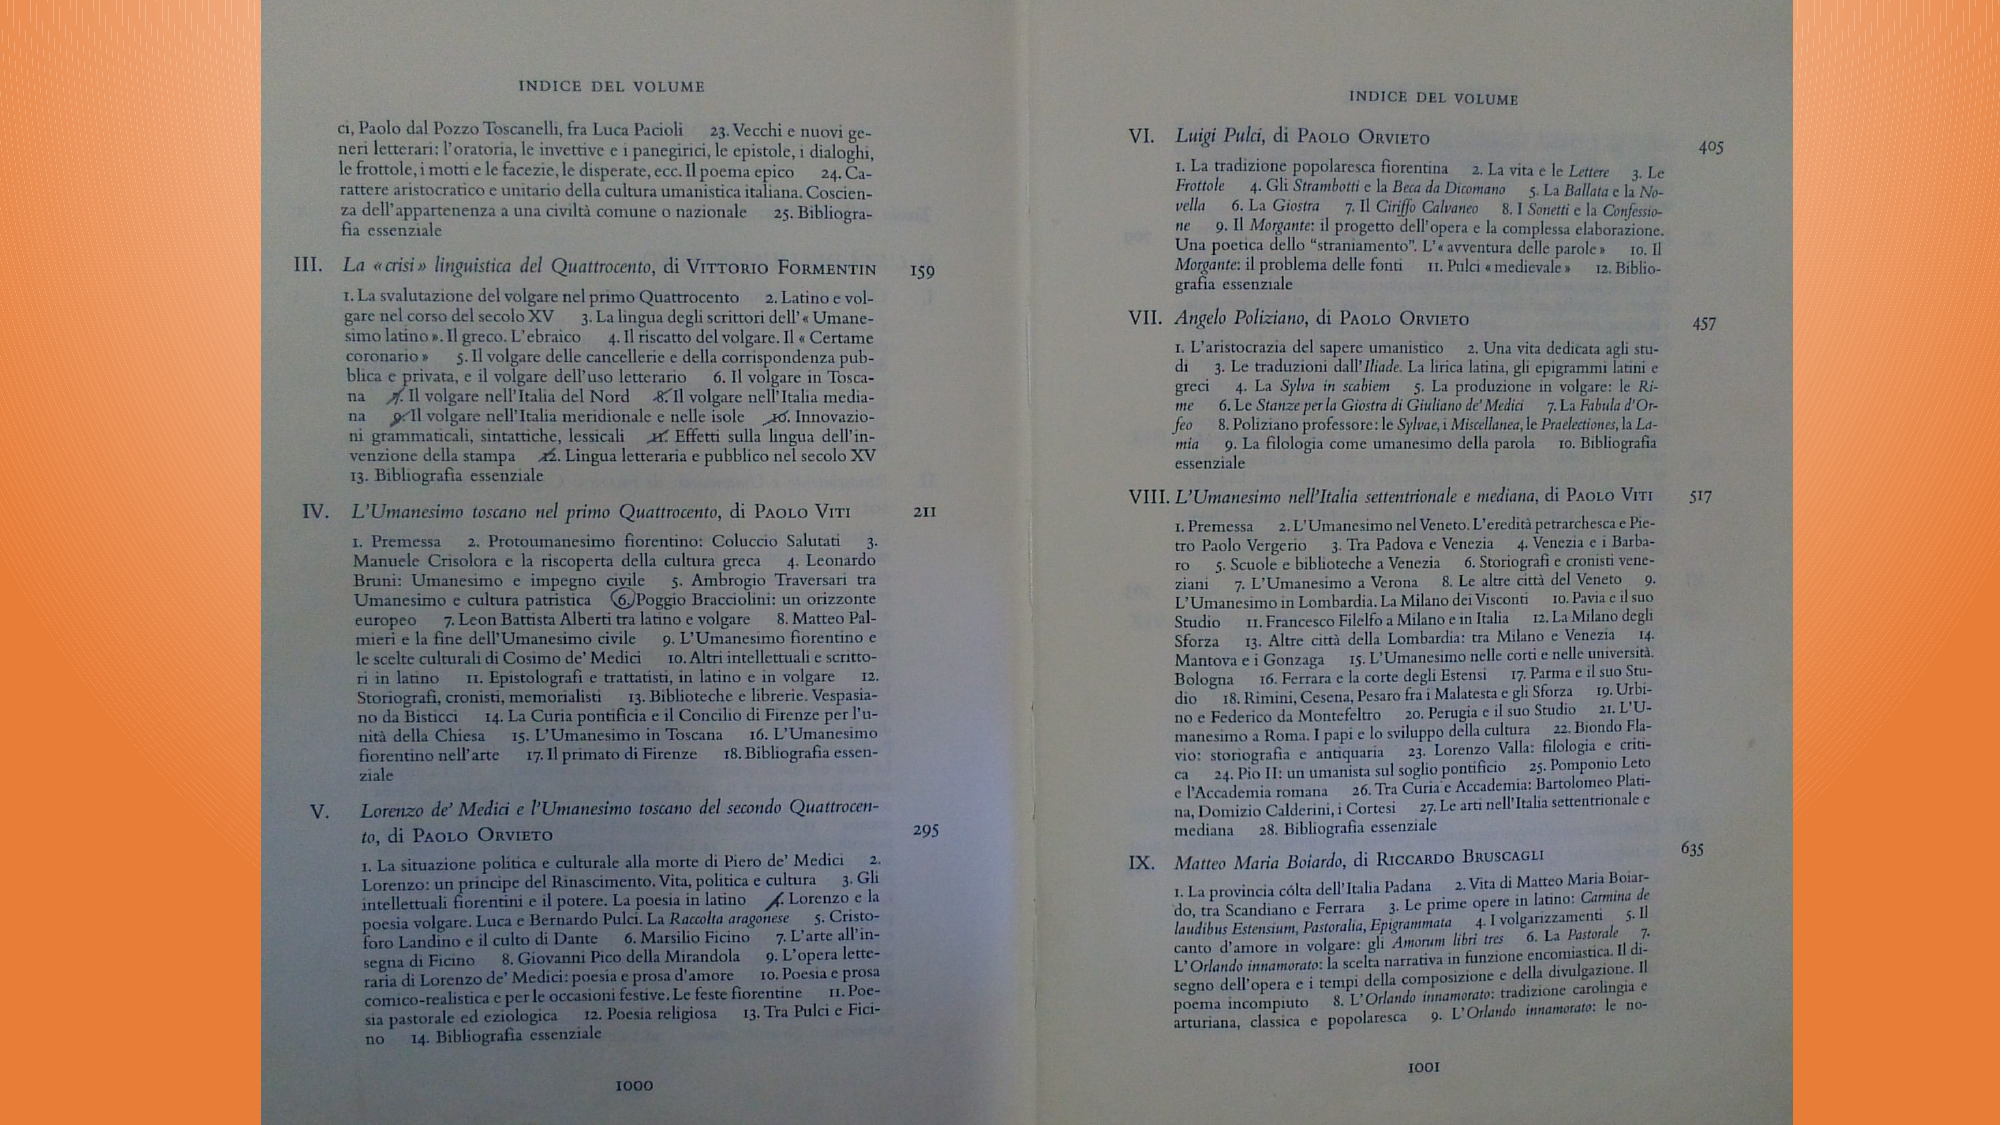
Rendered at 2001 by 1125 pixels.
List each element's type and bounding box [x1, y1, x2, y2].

picture [260, 0, 1793, 1125]
